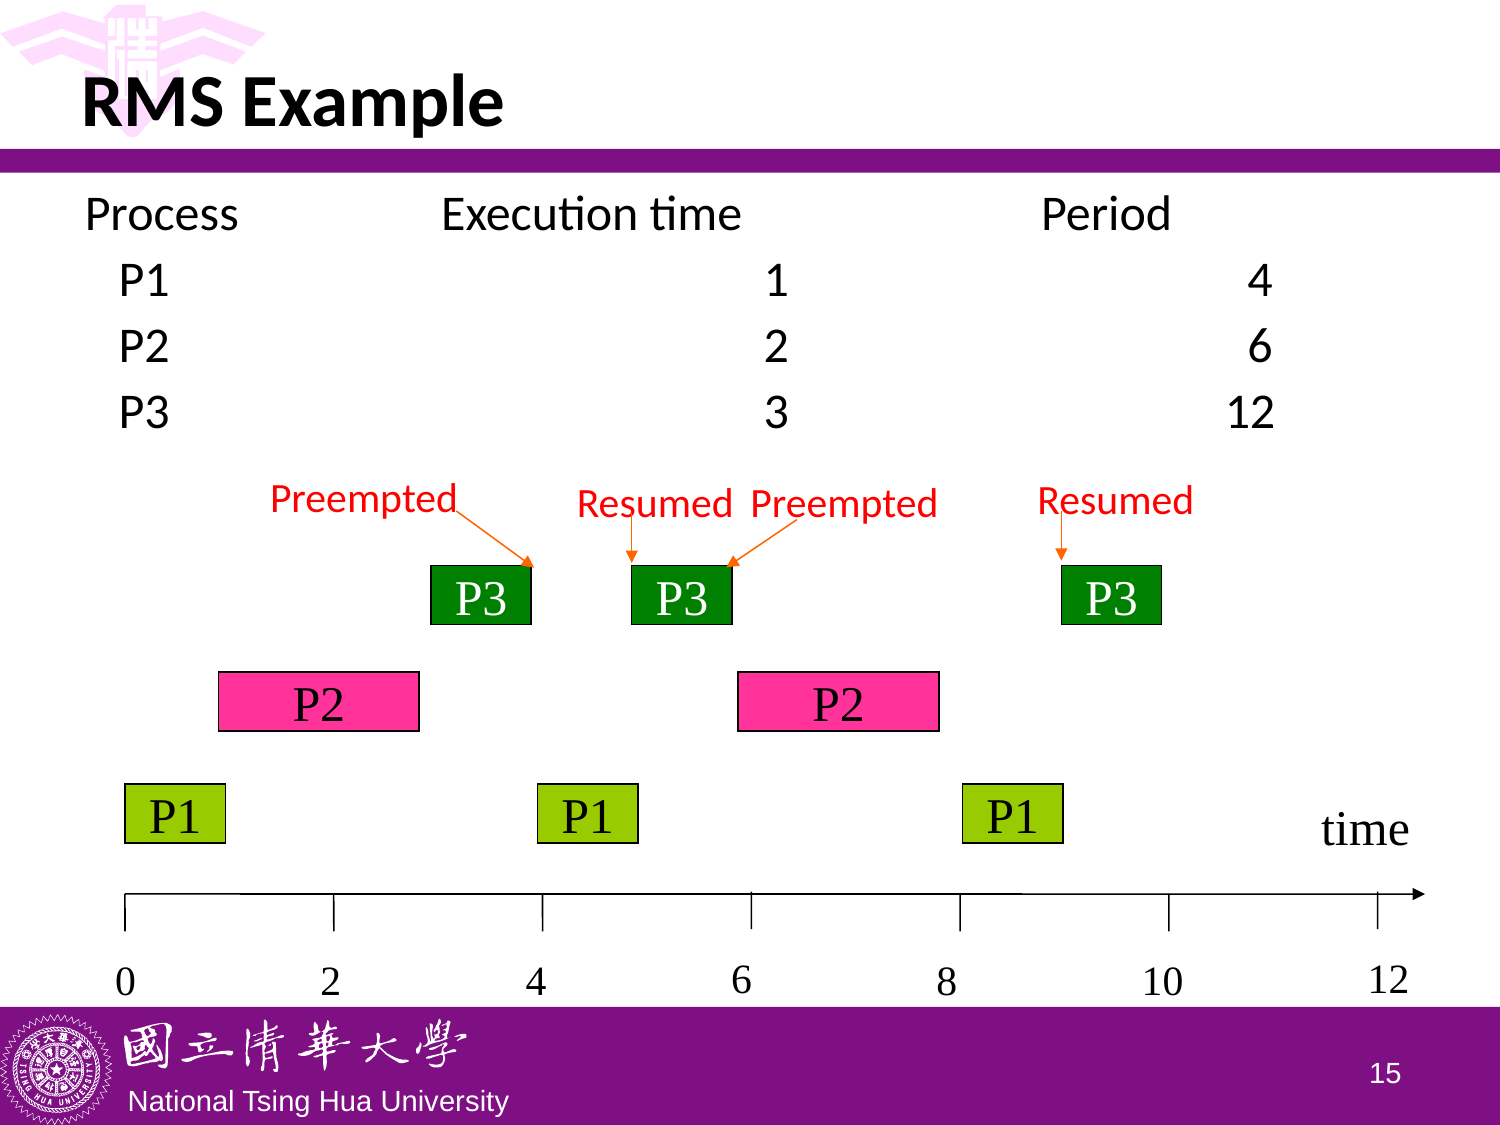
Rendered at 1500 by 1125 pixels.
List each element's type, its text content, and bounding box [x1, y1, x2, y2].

text_box P3 [1061, 569, 1162, 625]
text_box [560, 467, 724, 564]
text_box 12 [1353, 943, 1425, 1009]
text_box 2 [305, 946, 357, 1012]
text_box P3 [631, 571, 733, 625]
list Process Execution time Period P1 1 4 P2 2 6 P3 3 12 [69, 172, 1412, 988]
text_box P1 [124, 784, 226, 844]
text_box 10 [1126, 946, 1199, 1012]
slide_number 14 [1104, 1021, 1417, 1097]
text_box 8 [921, 946, 973, 1012]
text_box P1 [537, 784, 638, 844]
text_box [726, 467, 956, 568]
text_box 4 [510, 946, 562, 1012]
text_box [1378, 887, 1426, 901]
text_box P3 [430, 577, 532, 625]
text_box P1 [962, 784, 1063, 844]
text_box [1021, 465, 1211, 561]
text_box time [1306, 787, 1425, 863]
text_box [253, 463, 535, 568]
text_box P2 [218, 671, 420, 731]
text_box P2 [738, 671, 939, 731]
text_box 6 [716, 943, 768, 1009]
text_box 0 [100, 946, 152, 1012]
title RMS Example [66, 37, 1413, 149]
